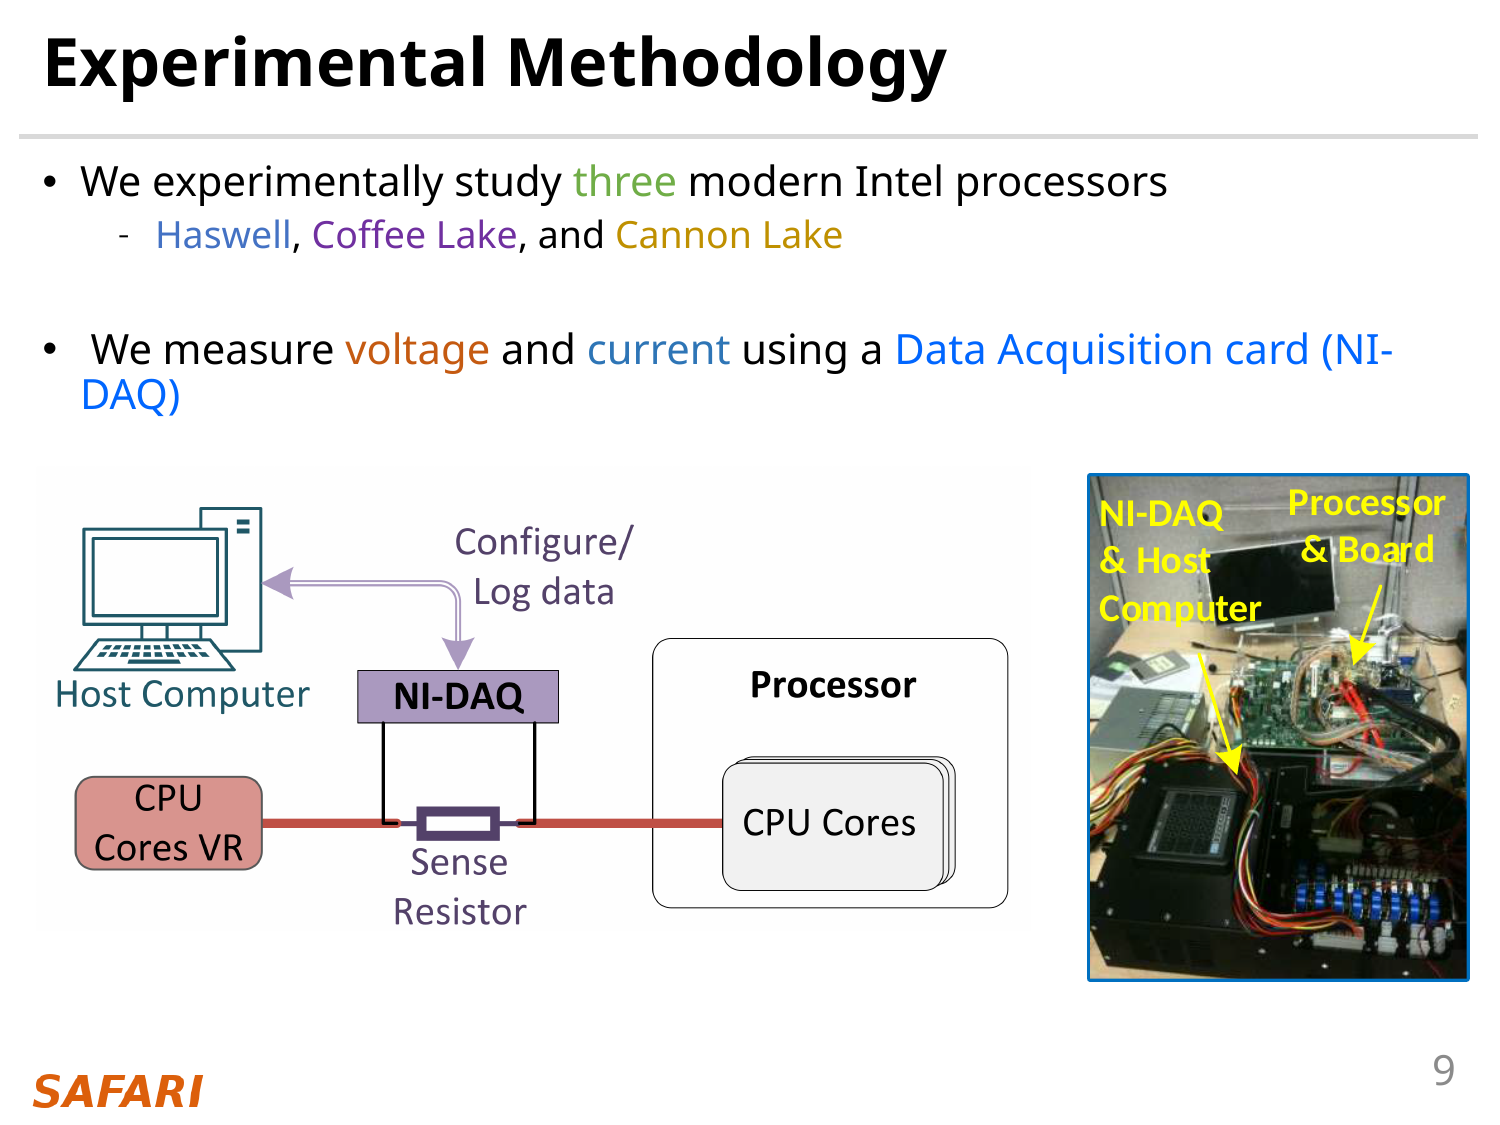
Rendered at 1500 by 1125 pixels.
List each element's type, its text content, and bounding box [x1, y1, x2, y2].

picture [1073, 462, 1473, 986]
list We experimentally study three modern Intel processors Haswell, Coffee Lake, and Cannon Lake We measure voltage and current using a Data Acquisition card (NI-DAQ) [27, 153, 1487, 1022]
picture [31, 1065, 209, 1118]
picture [36, 466, 1031, 931]
title Experimental Methodology [27, 21, 1487, 122]
